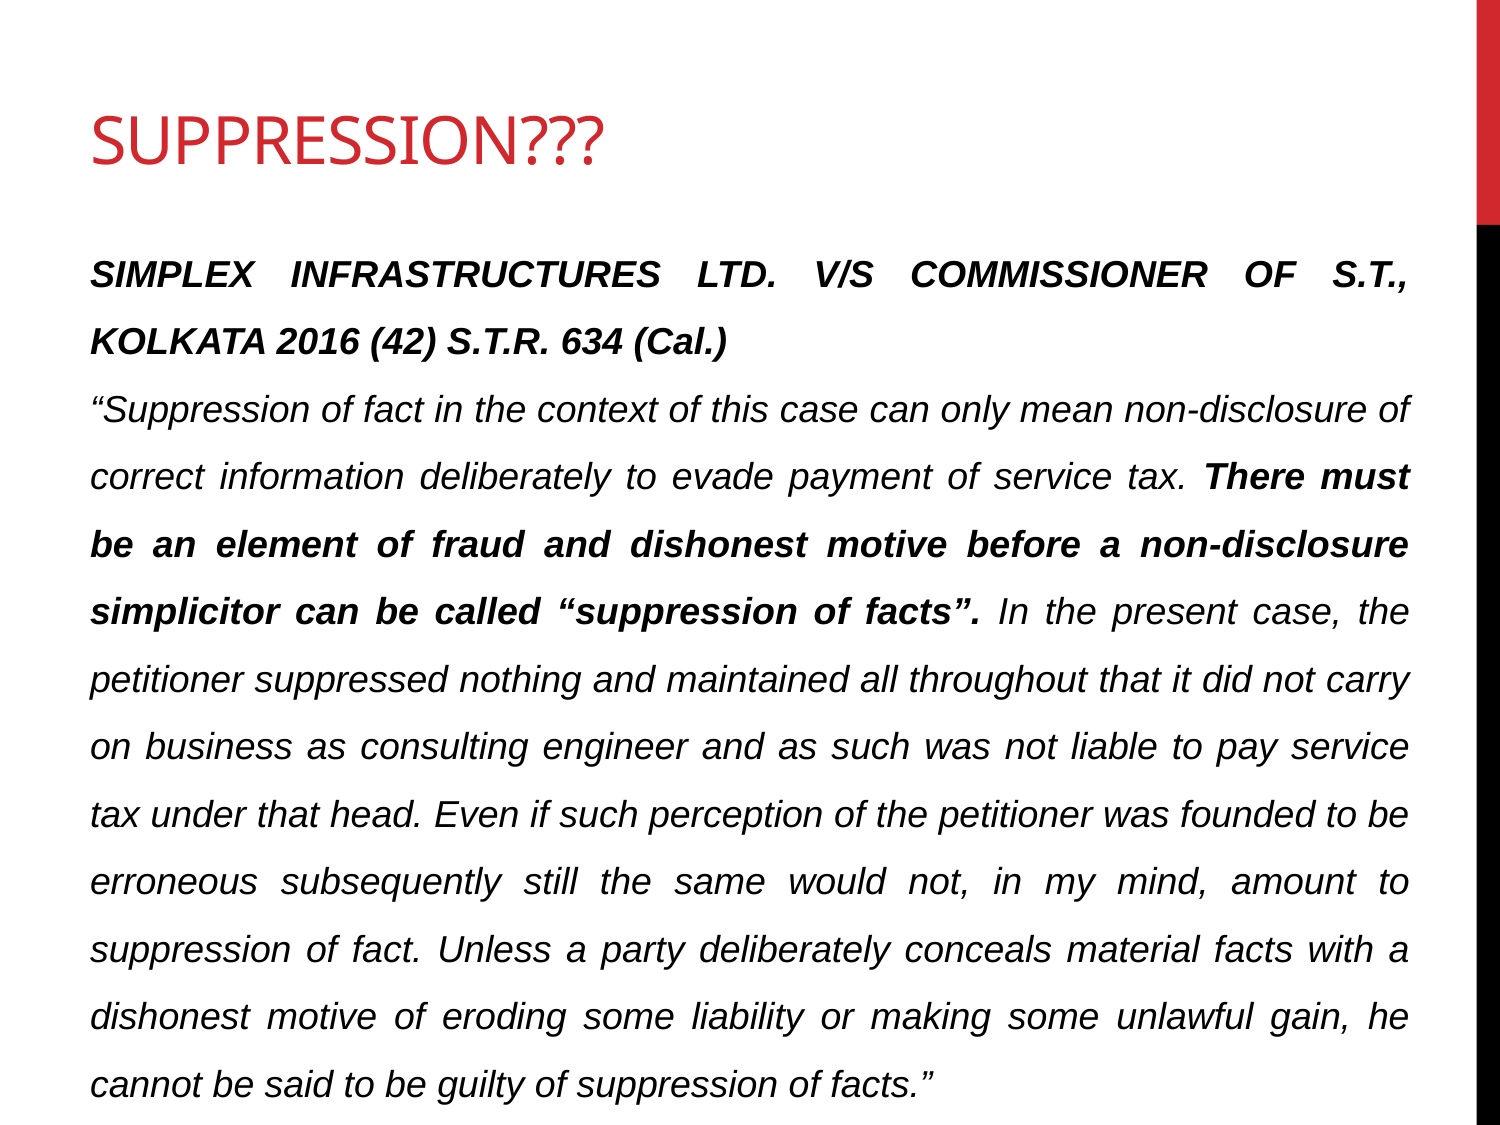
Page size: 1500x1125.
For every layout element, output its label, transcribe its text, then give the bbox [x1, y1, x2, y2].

title Suppression??? [75, 25, 1459, 250]
list SIMPLEX INFRASTRUCTURES LTD. V/S COMMISSIONER OF S.T., KOLKATA 2016 (42) S.T.R. 634 (Cal.) “Suppression of fact in the context of this case can only mean non-disclosure of correct information deliberately to evade payment of service tax. There must be an element of fraud and dishonest motive before a non-disclosure simplicitor can be called “suppression of facts”. In the present case, the petitioner suppressed nothing and maintained all throughout that it did not carry on business as consulting engineer and as such was not liable to pay service tax under that head. Even if such perception of the petitioner was founded to be erroneous subsequently still the same would not, in my mind, amount to suppression of fact. Unless a party deliberately conceals material facts with a dishonest motive of eroding some liability or making some unlawful gain, he cannot be said to be guilty of suppression of facts.” [75, 219, 1425, 1100]
